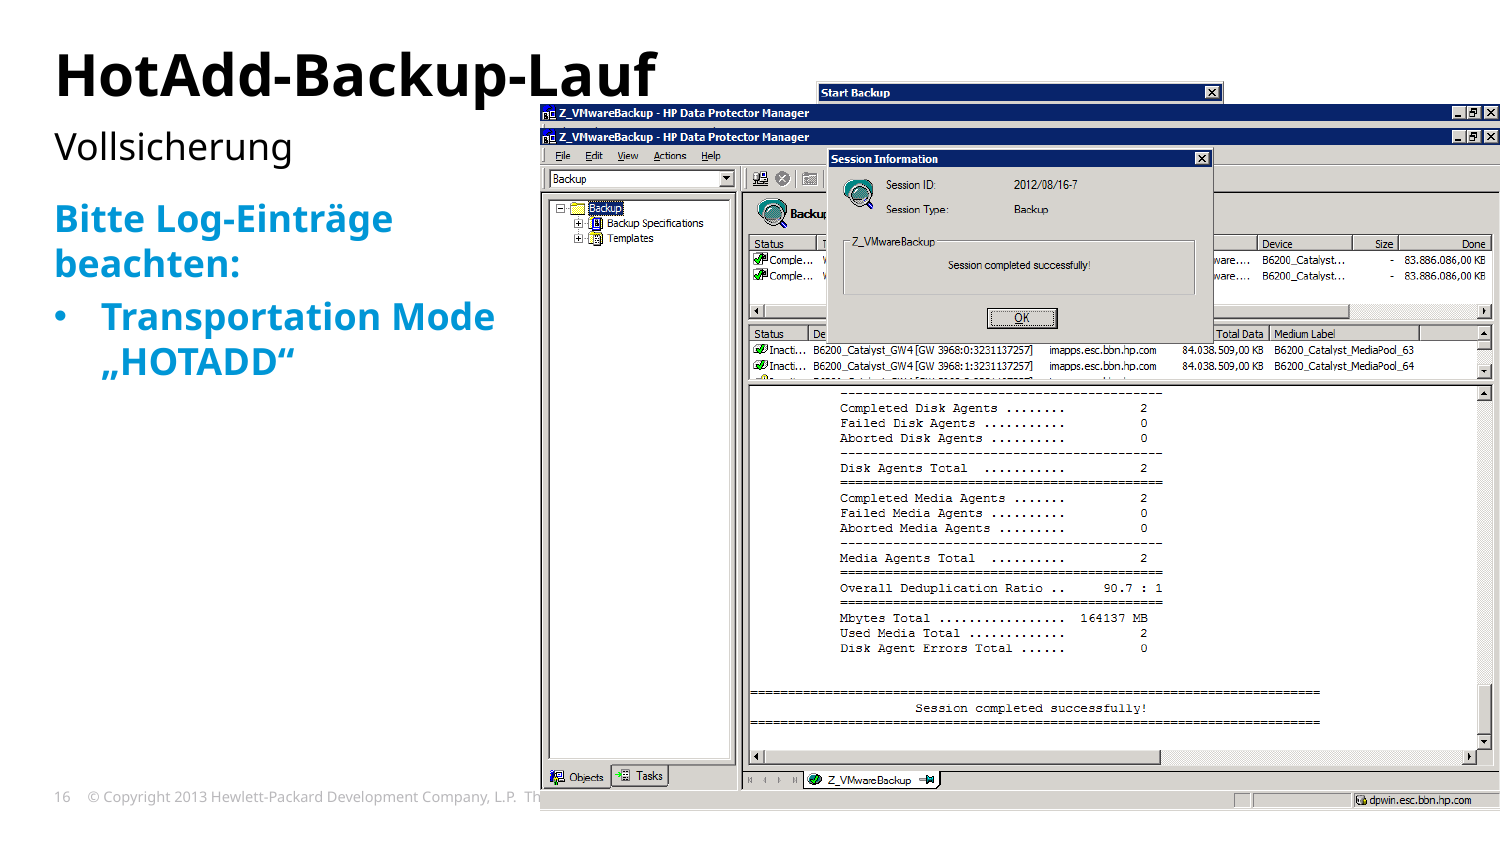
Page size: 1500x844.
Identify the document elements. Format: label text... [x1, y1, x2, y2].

list Bitte Log-Einträge beachten: Transportation Mode „HOTADD“ [53, 195, 533, 725]
picture [539, 80, 1500, 812]
subtitle Vollsicherung [54, 123, 534, 169]
title HotAdd-Backup-Lauf [54, 38, 1386, 110]
